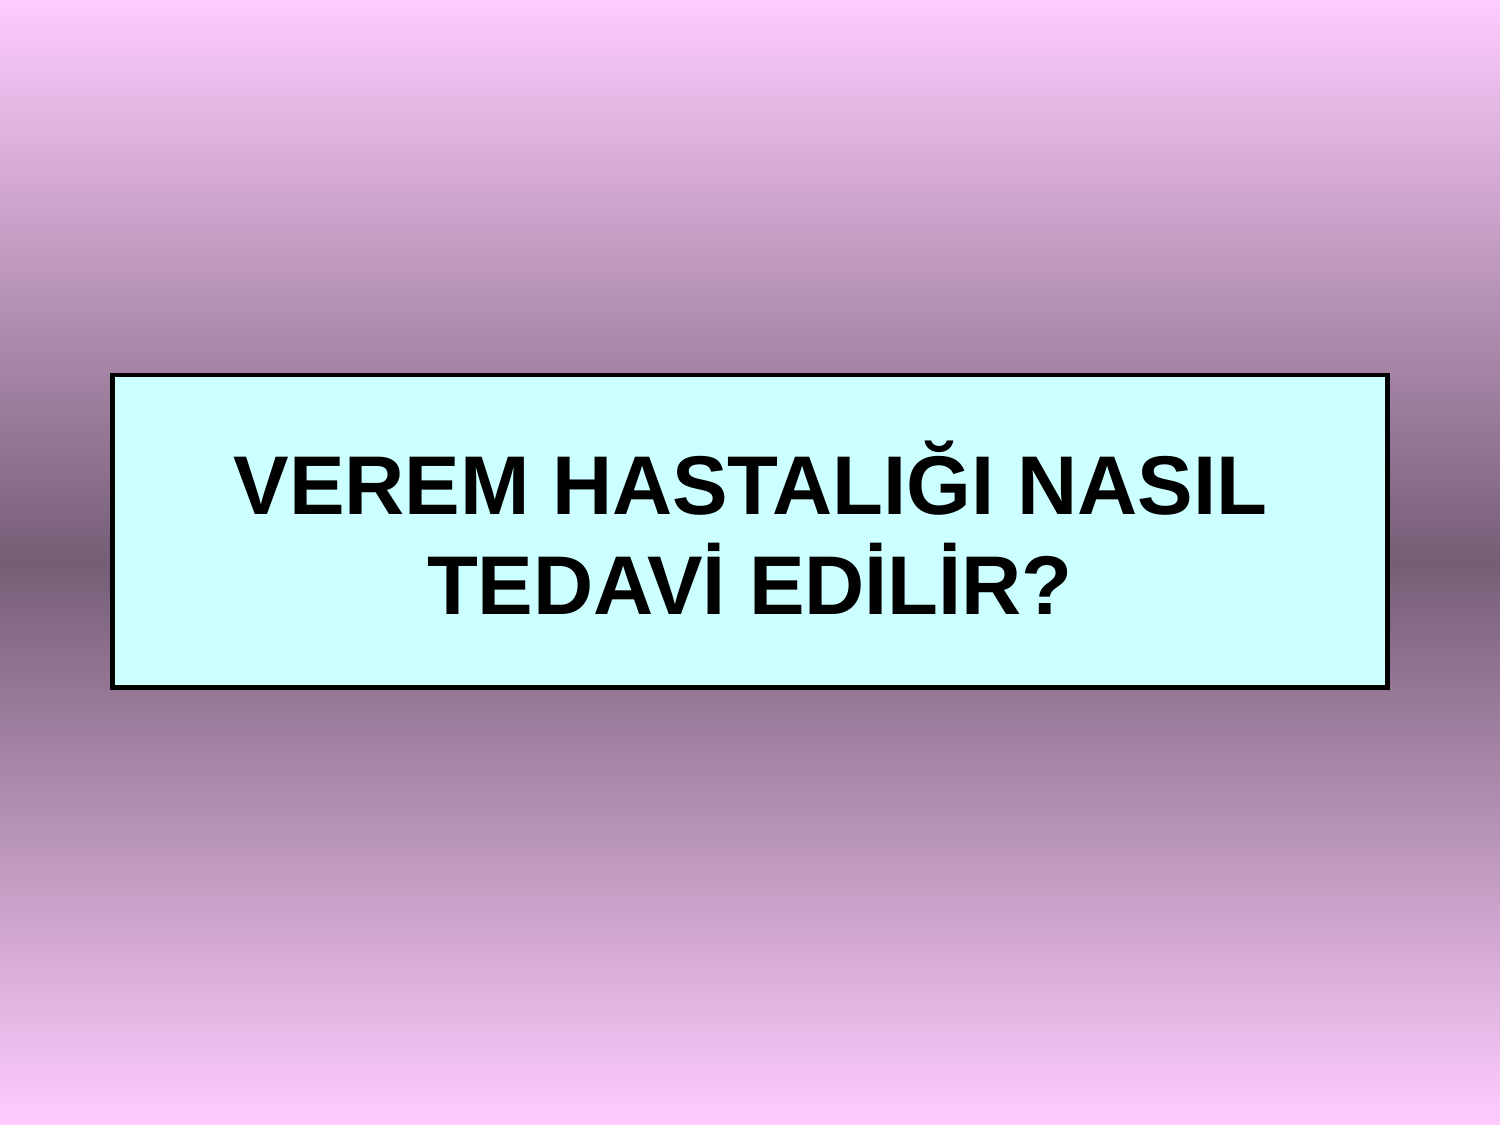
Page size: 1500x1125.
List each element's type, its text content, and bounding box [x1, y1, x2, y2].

title VEREM HASTALIĞI NASIL TEDAVİ EDİLİR? [112, 375, 1388, 688]
